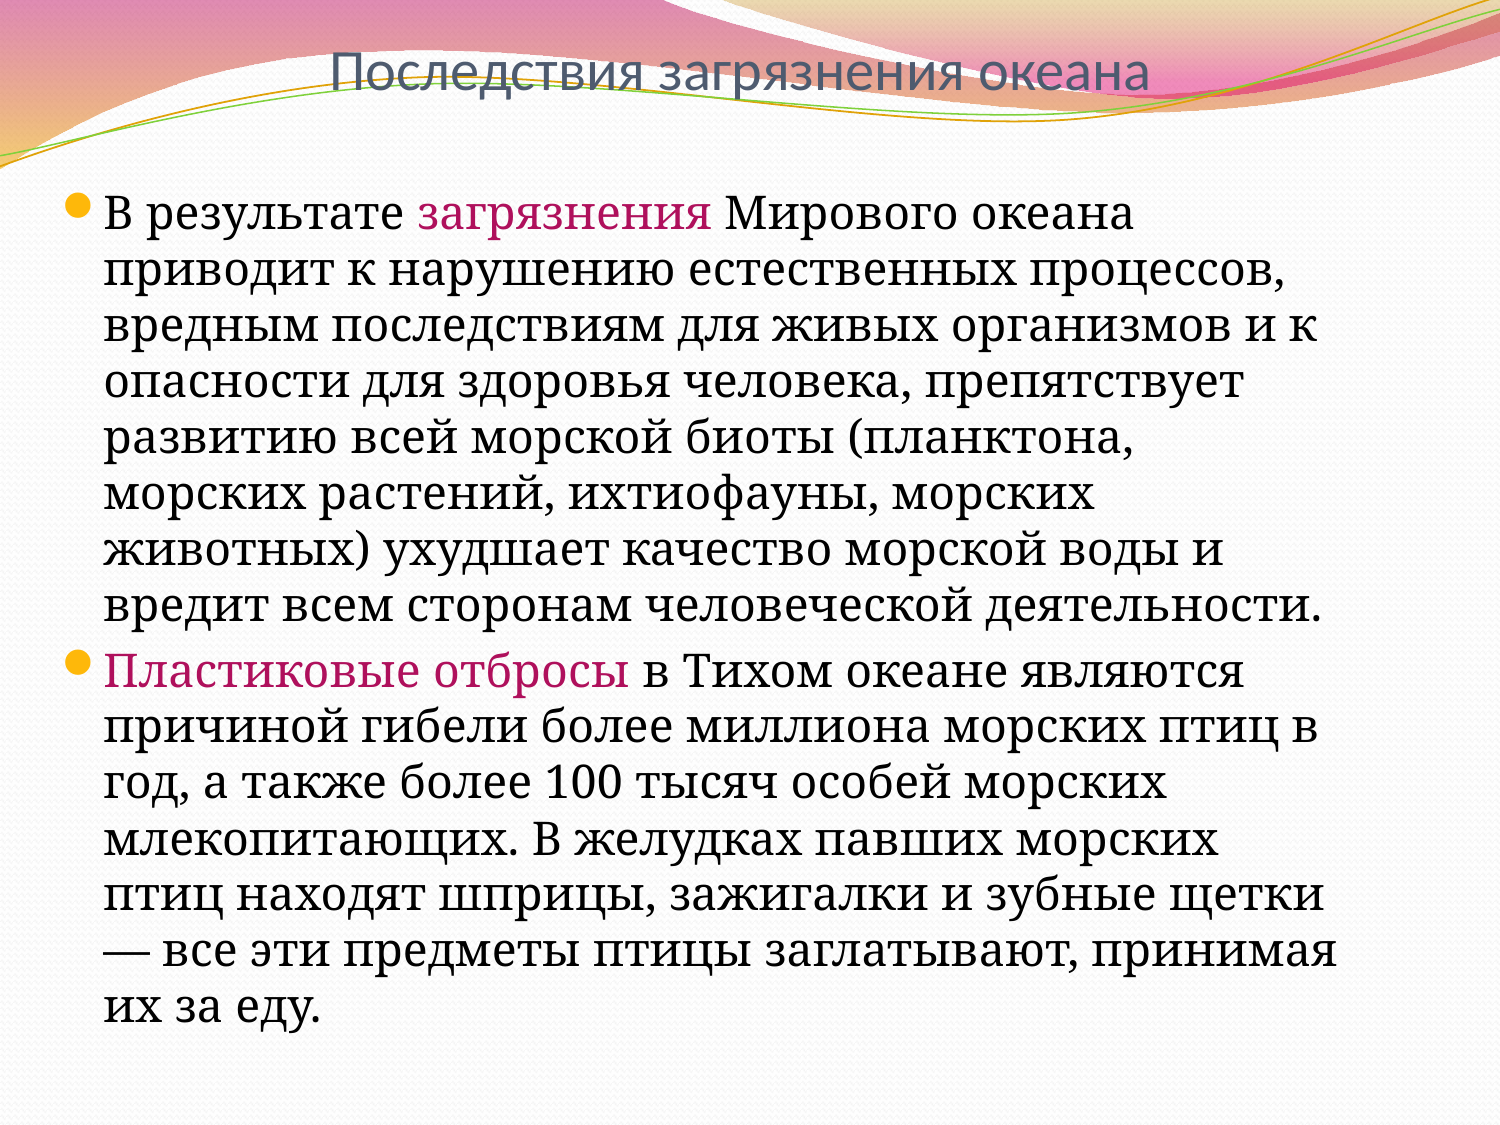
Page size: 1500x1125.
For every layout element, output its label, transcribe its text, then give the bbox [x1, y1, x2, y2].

title Последствия загрязнения океана [46, 23, 1449, 200]
list В результате загрязнения Мирового океана приводит к нарушению естественных процессов, вредным последствиям для живых организмов и к опасности для здоровья человека, препятствует развитию всей морской биоты (планктона, морских растений, ихтиофауны, морских животных) ухудшает качество морской воды и вредит всем сторонам человеческой деятельности. Пластиковые отбросы в Тихом океане являются причиной гибели более миллиона морских птиц в год, а также более 100 тысяч особей морских млекопитающих. В желудках павших морских птиц находят шприцы, зажигалки и зубные щетки — все эти предметы птицы заглатывают, принимая их за еду. [46, 175, 1360, 1090]
